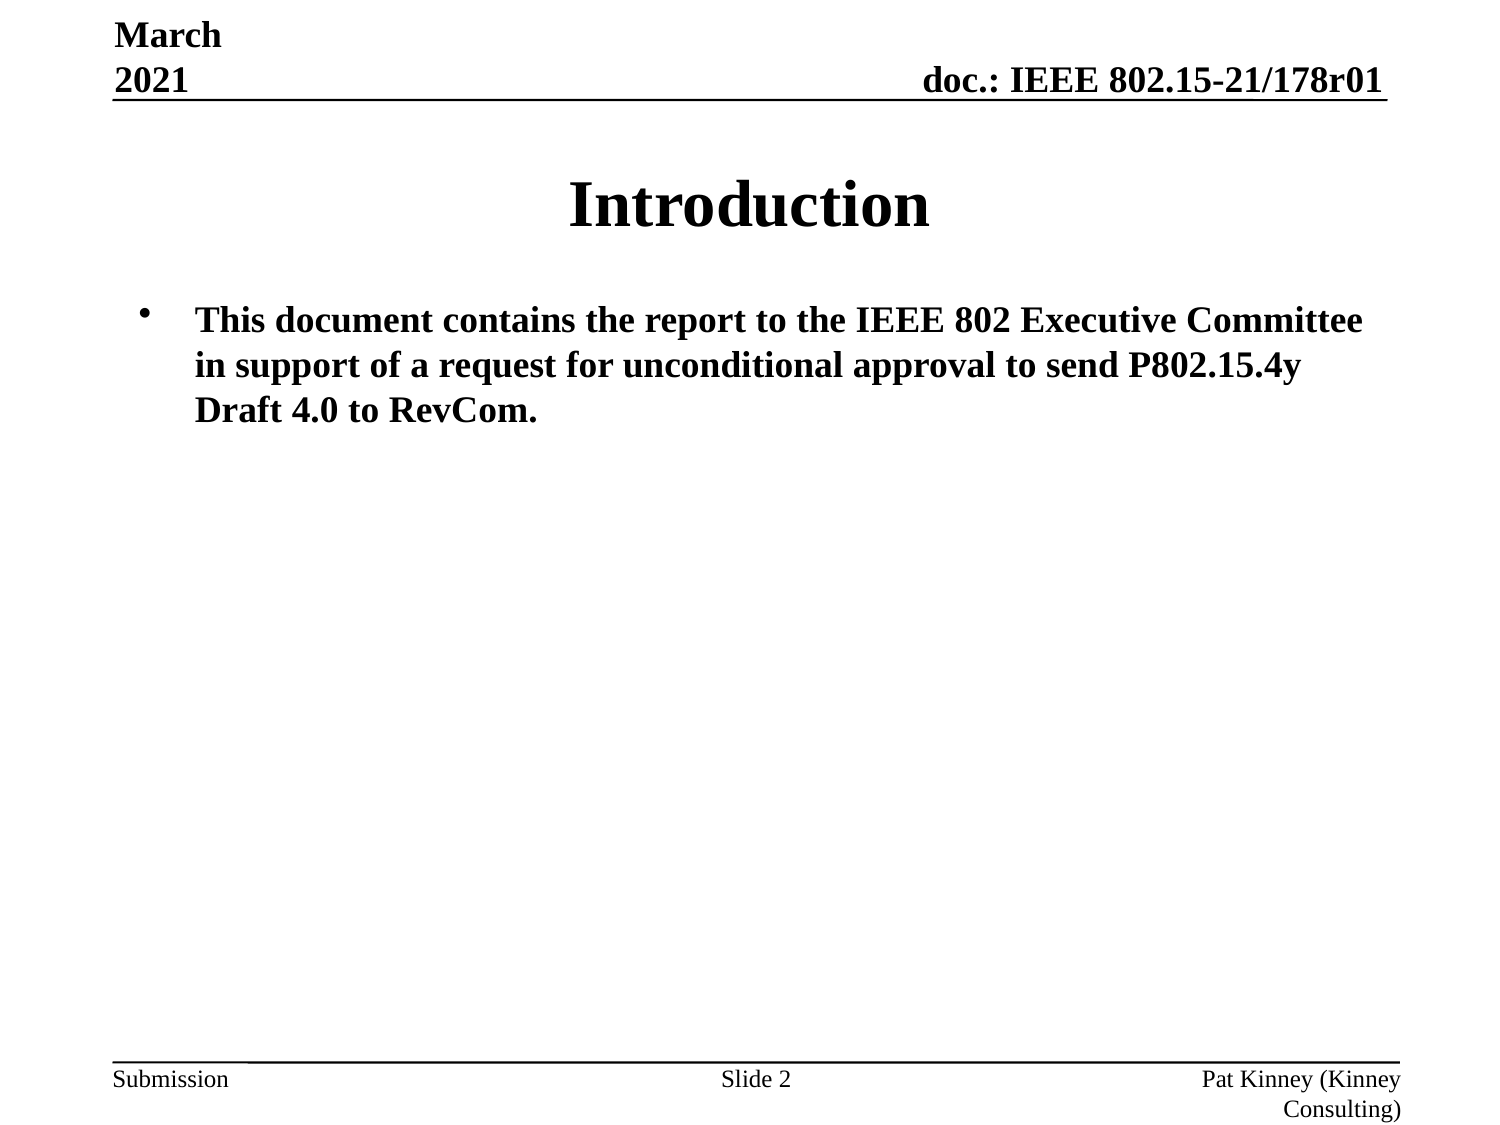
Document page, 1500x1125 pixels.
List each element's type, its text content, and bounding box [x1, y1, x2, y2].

title Introduction [112, 112, 1388, 288]
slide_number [114, 54, 270, 101]
list This document contains the report to the IEEE 802 Executive Committee in support of a request for unconditional approval to send P802.15.4y Draft 4.0 to RevCom. [123, 287, 1399, 1013]
slide_number Slide 2 [712, 1061, 800, 1093]
footer Pat Kinney (Kinney Consulting) [1092, 1061, 1402, 1093]
